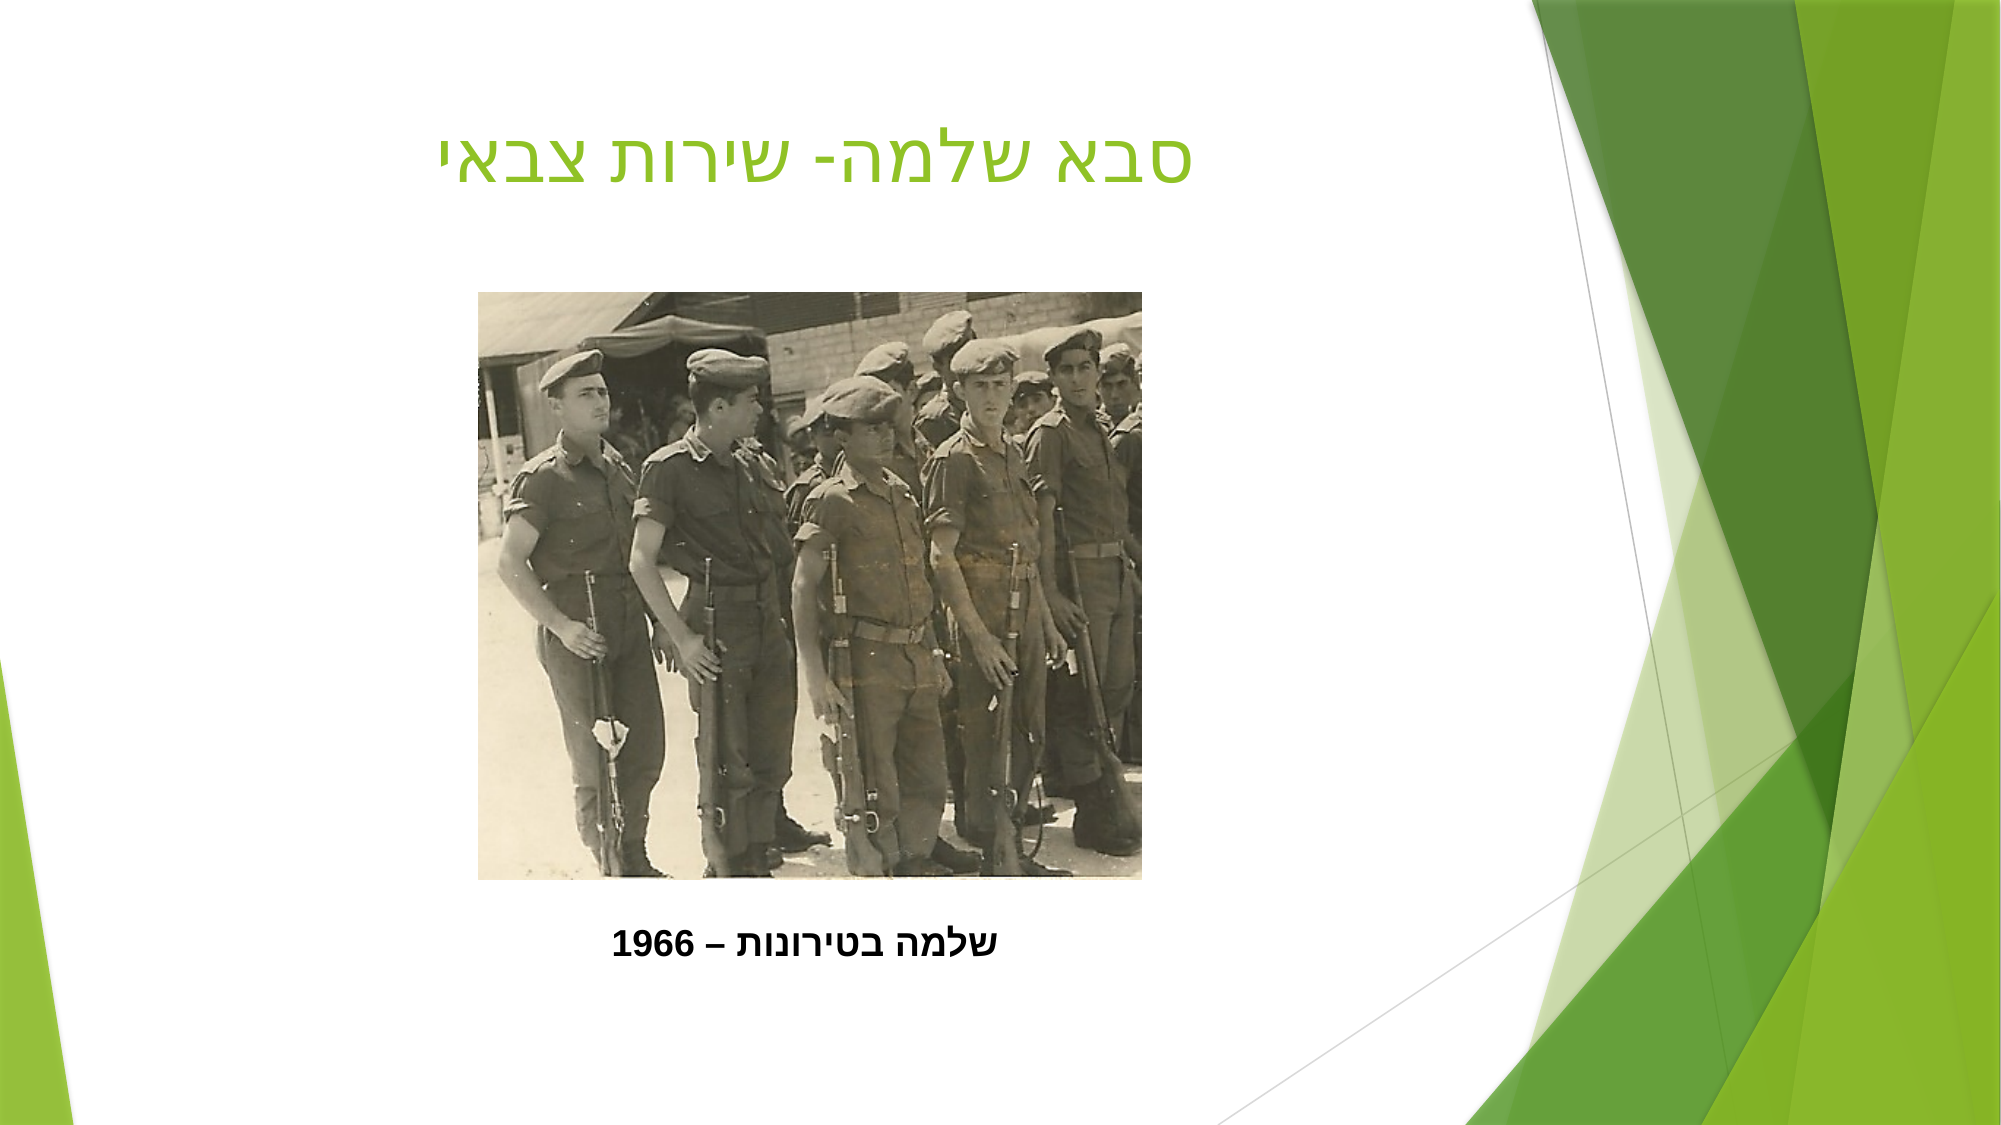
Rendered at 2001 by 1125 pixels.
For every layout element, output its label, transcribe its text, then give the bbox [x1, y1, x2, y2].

title סבא שלמה- שירות צבאי [111, 99, 1522, 317]
picture [478, 291, 1143, 881]
text_box שלמה בטירונות – 1966 [596, 911, 1014, 972]
